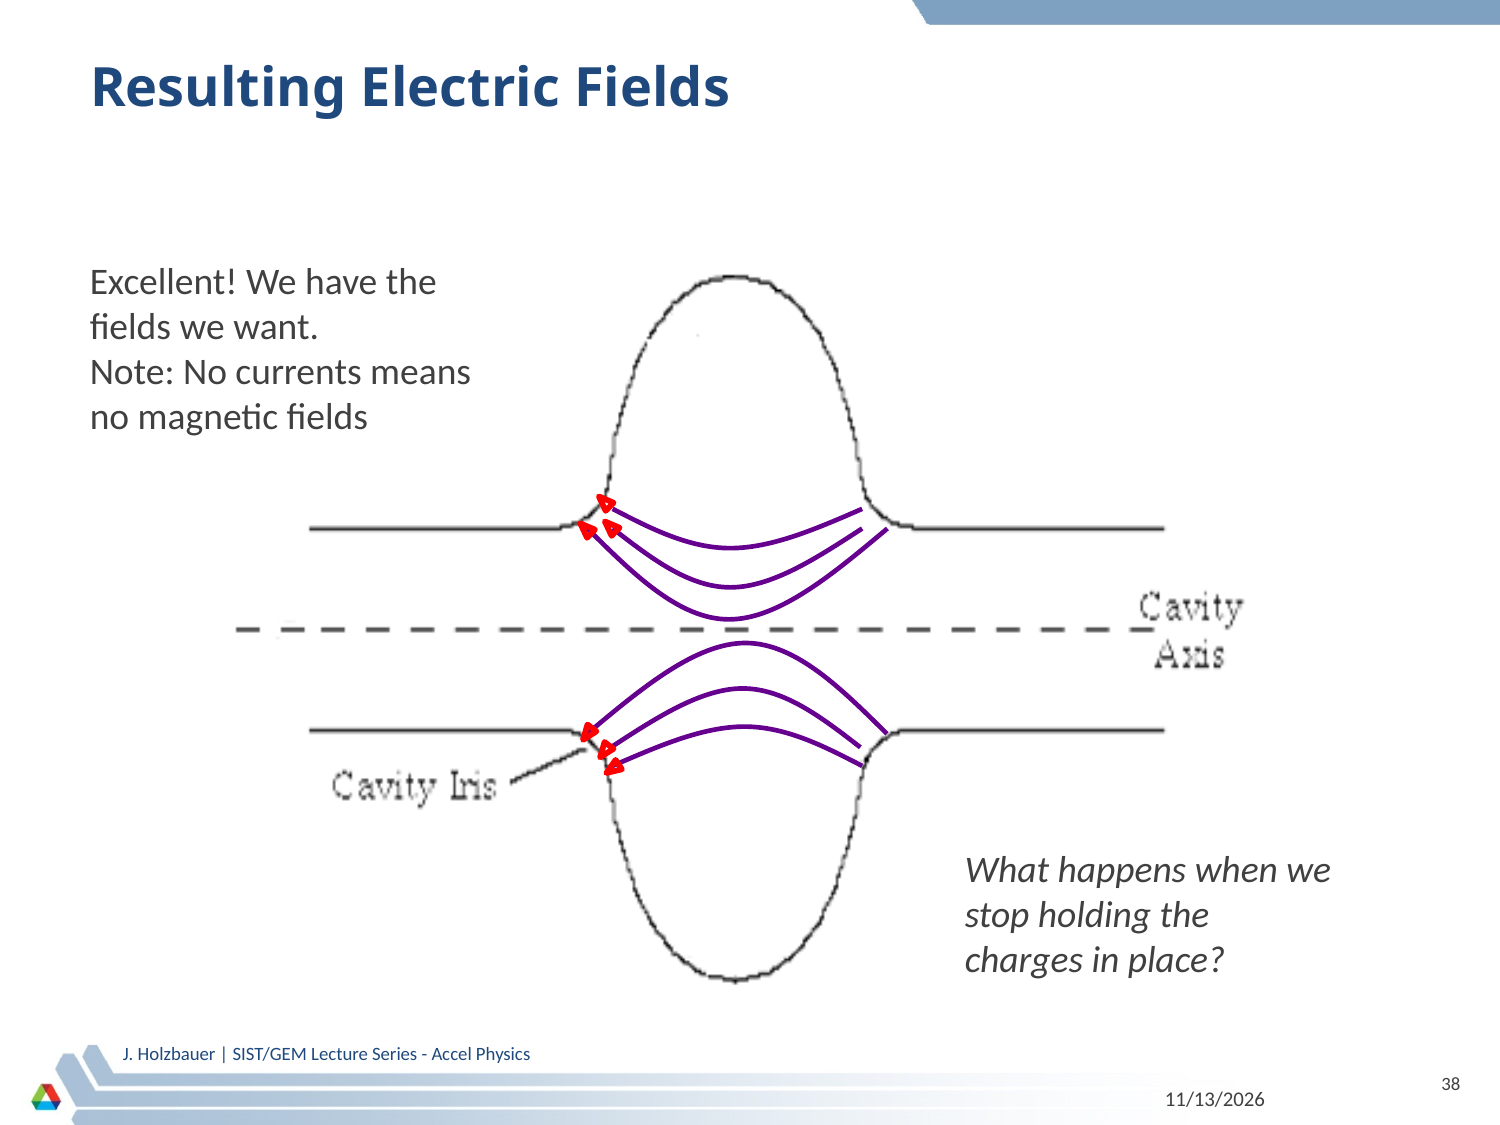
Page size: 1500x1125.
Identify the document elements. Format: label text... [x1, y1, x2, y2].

text_box Excellent! We have the fields we want. Note: No currents means no magnetic fields [75, 249, 219, 445]
footer J. Holzbauer | SIST/GEM Lecture Series - Accel Physics [107, 1034, 1083, 1073]
slide_number 38 [1412, 1064, 1476, 1125]
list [224, 212, 1264, 1004]
title Resulting Electric Fields [75, 45, 1425, 233]
picture [0, 0, 1500, 26]
text_box What happens when we stop holding the charges in place? [1268, 837, 1350, 988]
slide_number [1149, 1078, 1375, 1113]
picture [0, 1037, 1500, 1125]
